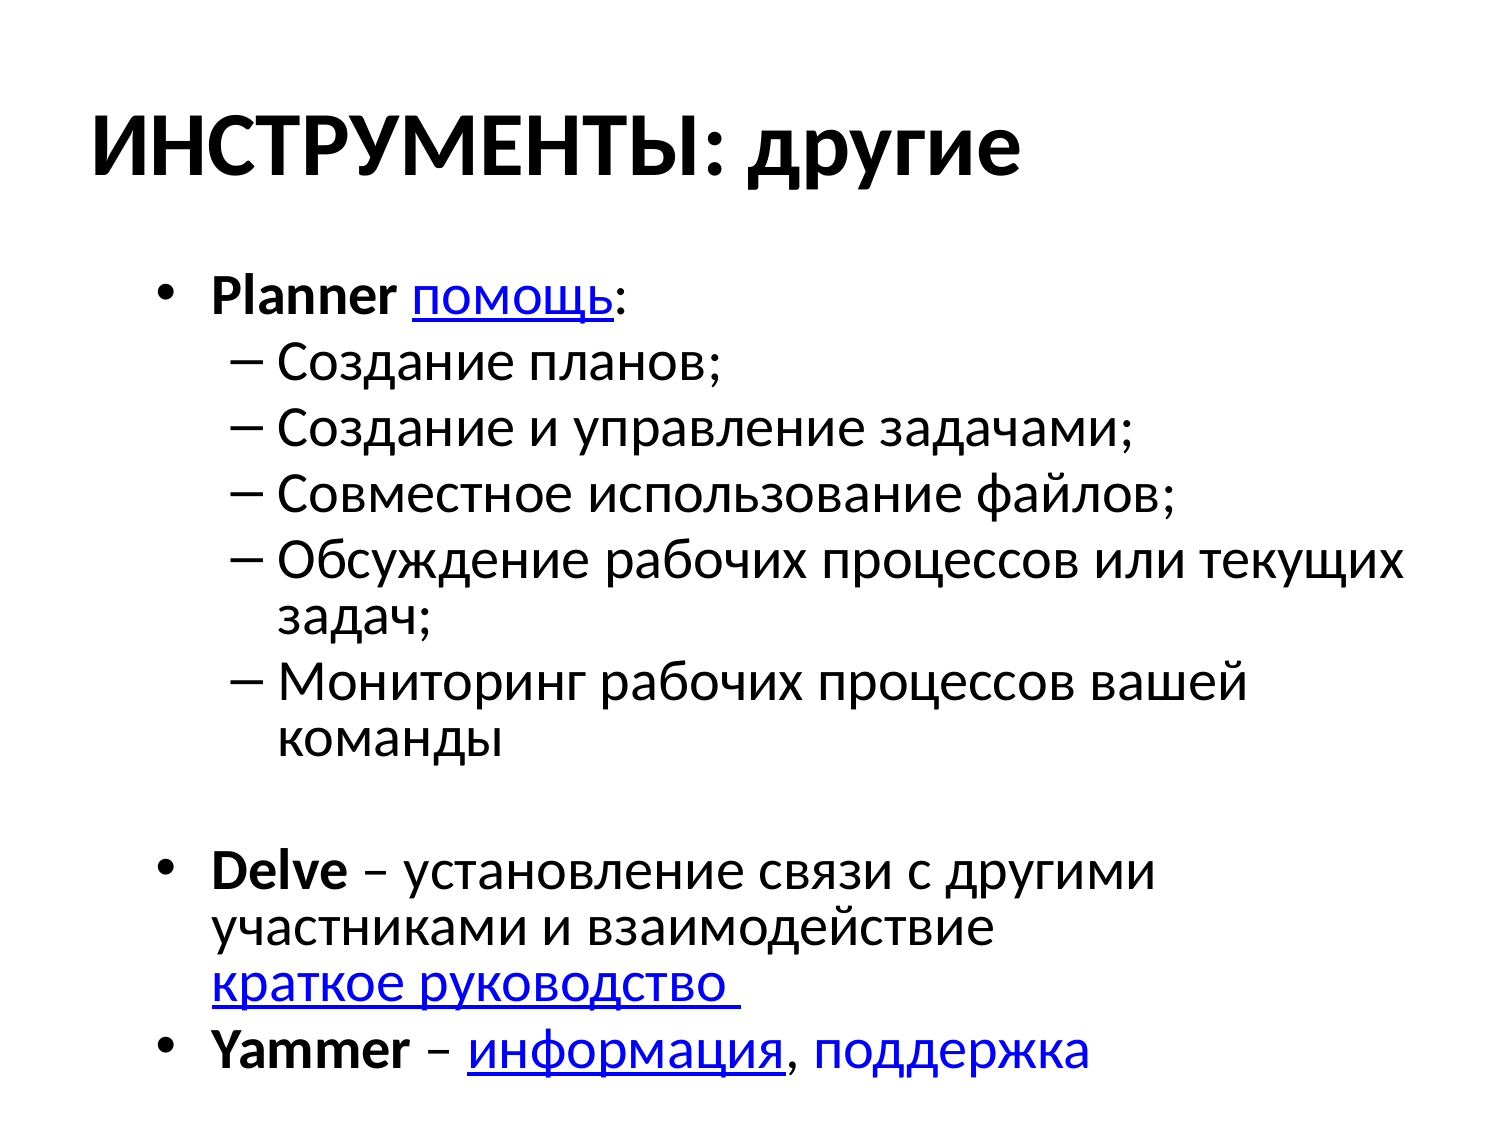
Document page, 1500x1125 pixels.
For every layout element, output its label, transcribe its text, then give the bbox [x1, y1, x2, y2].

title ИНСТРУМЕНТЫ: другие [75, 45, 1425, 233]
list Planner помощь: Создание планов; Создание и управление задачами; Совместное использование файлов; Обсуждение рабочих процессов или текущих задач; Мониторинг рабочих процессов вашей команды Delve – установление связи с другими участниками и взаимодействие краткое руководство Yammer – информация, поддержка [140, 262, 1425, 1005]
